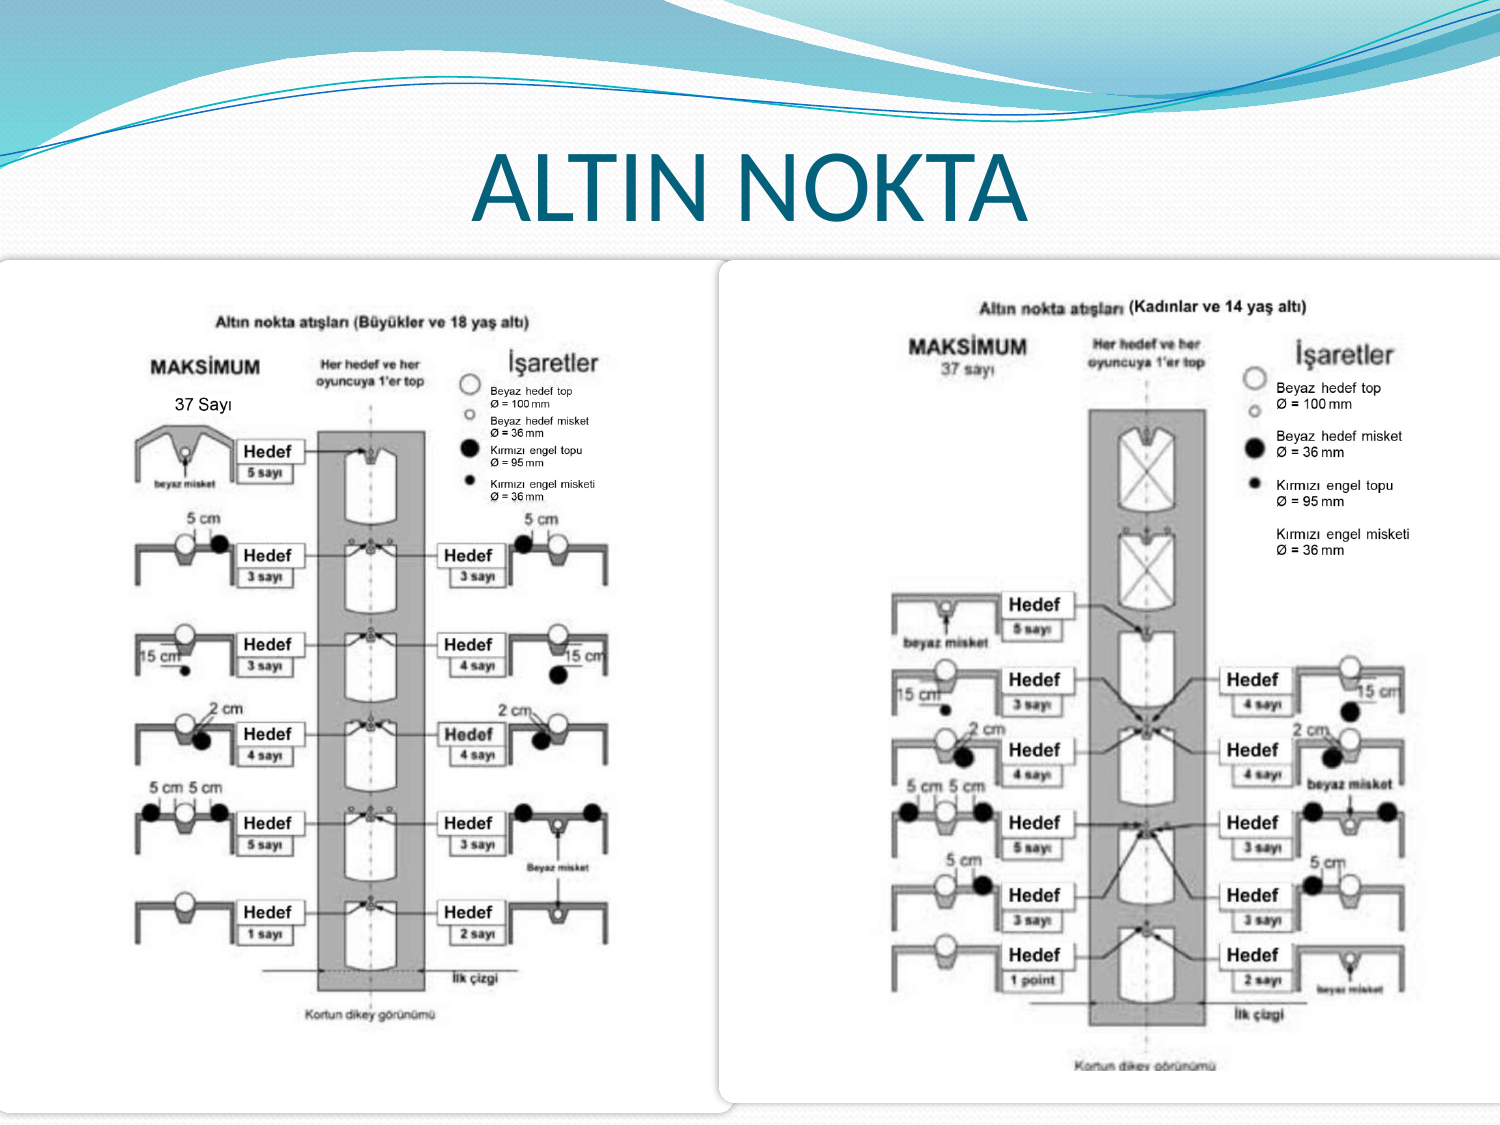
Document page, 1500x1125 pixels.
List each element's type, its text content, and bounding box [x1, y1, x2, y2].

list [24, 290, 703, 1083]
title ALTIN NOKTA [75, 54, 1425, 243]
picture [749, 290, 1483, 1072]
